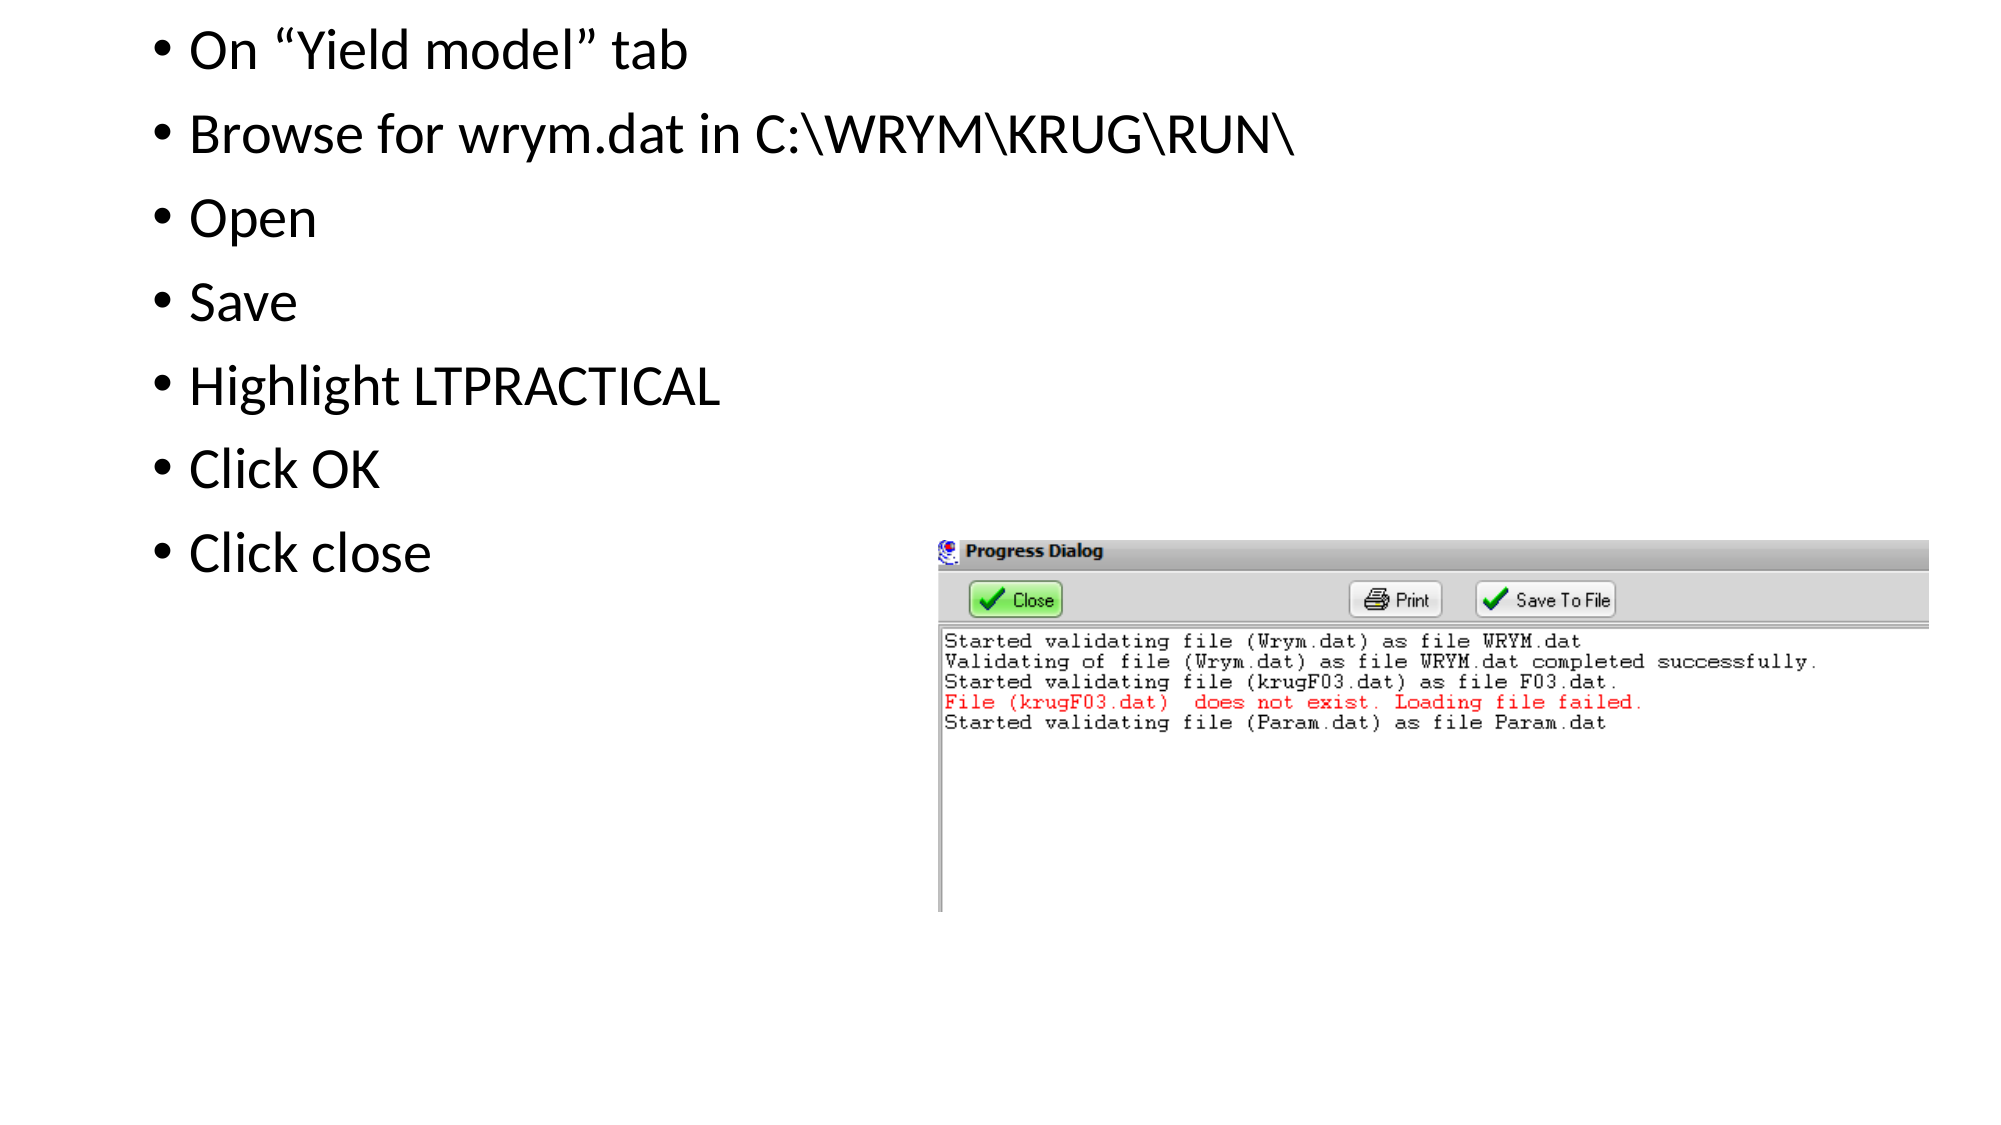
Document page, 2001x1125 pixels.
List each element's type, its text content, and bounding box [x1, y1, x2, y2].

list On “Yield model” tab Browse for wrym.dat in C:\WRYM\KRUG\RUN\ Open Save Highlight LTPRACTICAL Click OK Click close [137, 12, 1863, 726]
picture [938, 540, 1929, 912]
